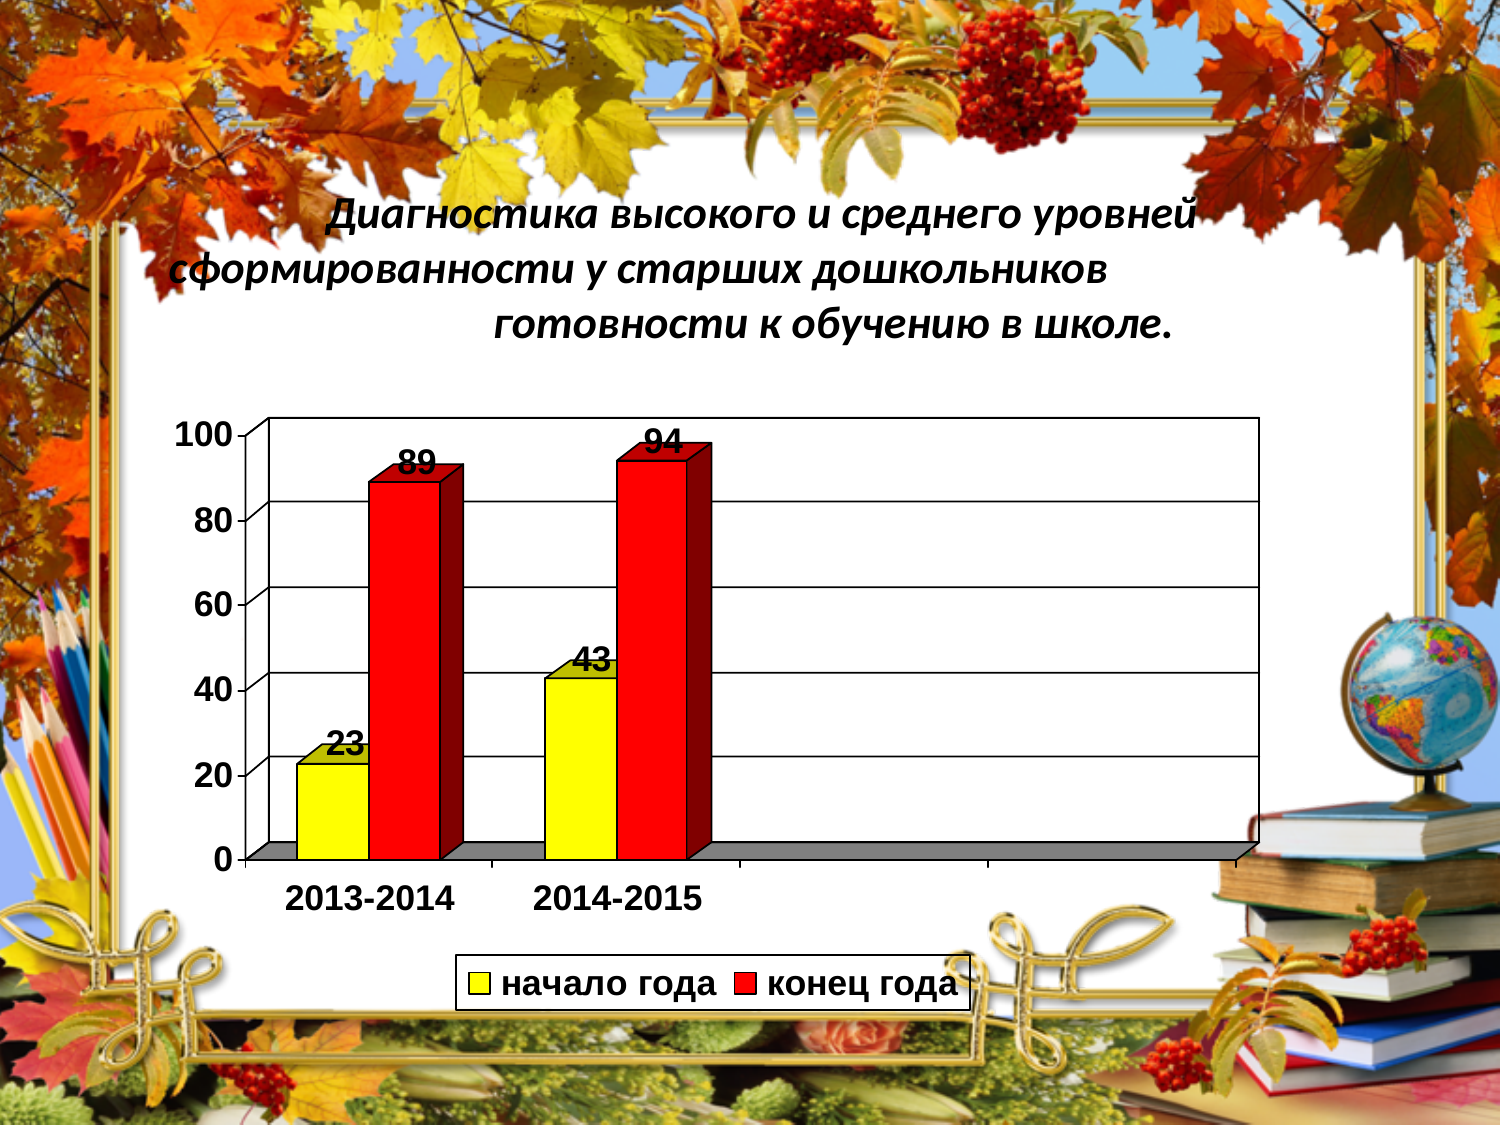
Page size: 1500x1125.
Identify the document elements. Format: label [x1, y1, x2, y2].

text_box [68, 374, 1360, 1027]
picture [0, 0, 1500, 1125]
